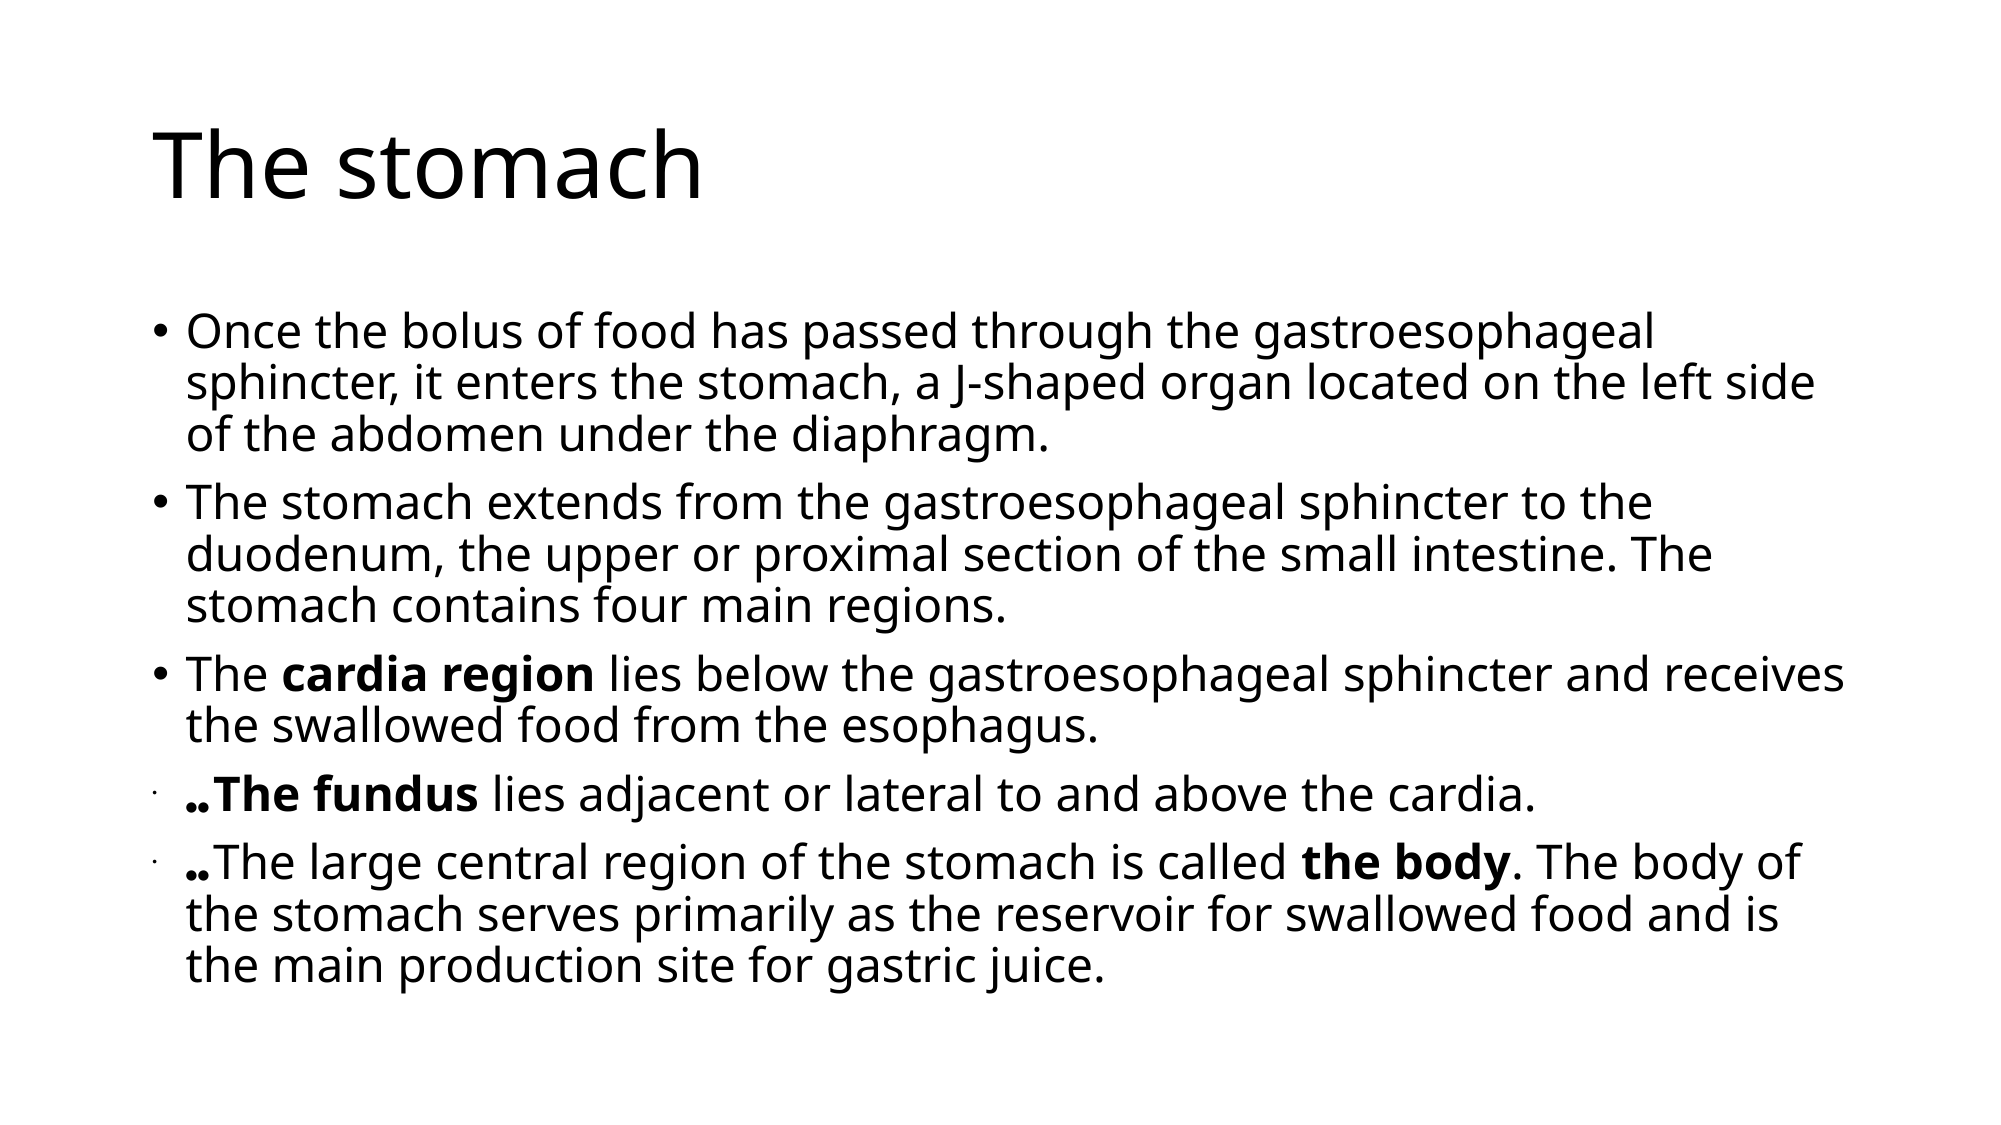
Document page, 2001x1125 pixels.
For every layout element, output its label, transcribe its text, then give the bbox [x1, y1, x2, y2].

list Once the bolus of food has passed through the gastroesophageal sphincter, it enters the stomach, a J-shaped organ located on the left side of the abdomen under the diaphragm. The stomach extends from the gastroesophageal sphincter to the duodenum, the upper or proximal section of the small intestine. The stomach contains four main regions. The cardia region lies below the gastroesophageal sphincter and receives the swallowed food from the esophagus. ●● The fundus lies adjacent or lateral to and above the cardia. ●● The large central region of the stomach is called the body. The body of the stomach serves primarily as the reservoir for swallowed food and is the main production site for gastric juice. [137, 299, 1863, 1014]
title The stomach [137, 59, 1863, 278]
